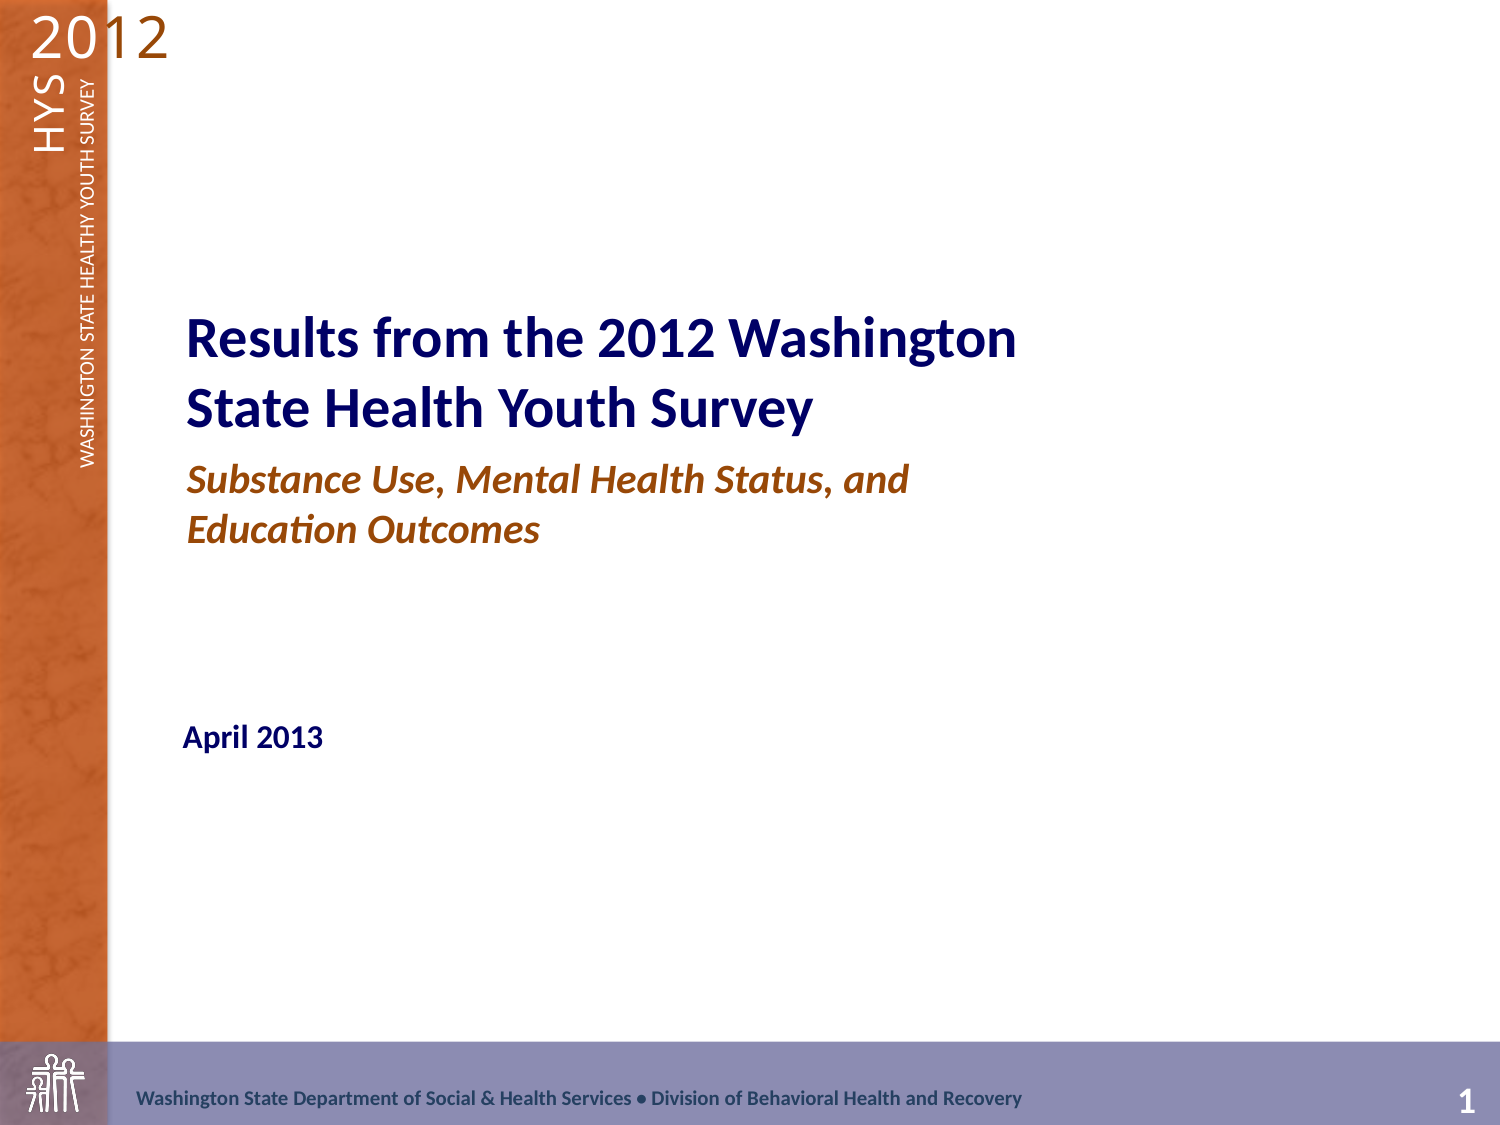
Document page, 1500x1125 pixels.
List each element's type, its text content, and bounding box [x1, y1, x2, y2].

picture [25, 1053, 85, 1113]
text_box Results from the 2012 Washington State Health Youth Survey Substance Use, Mental Health Status, and Education Outcomes [172, 291, 1089, 559]
text_box April 2013 [168, 707, 914, 763]
